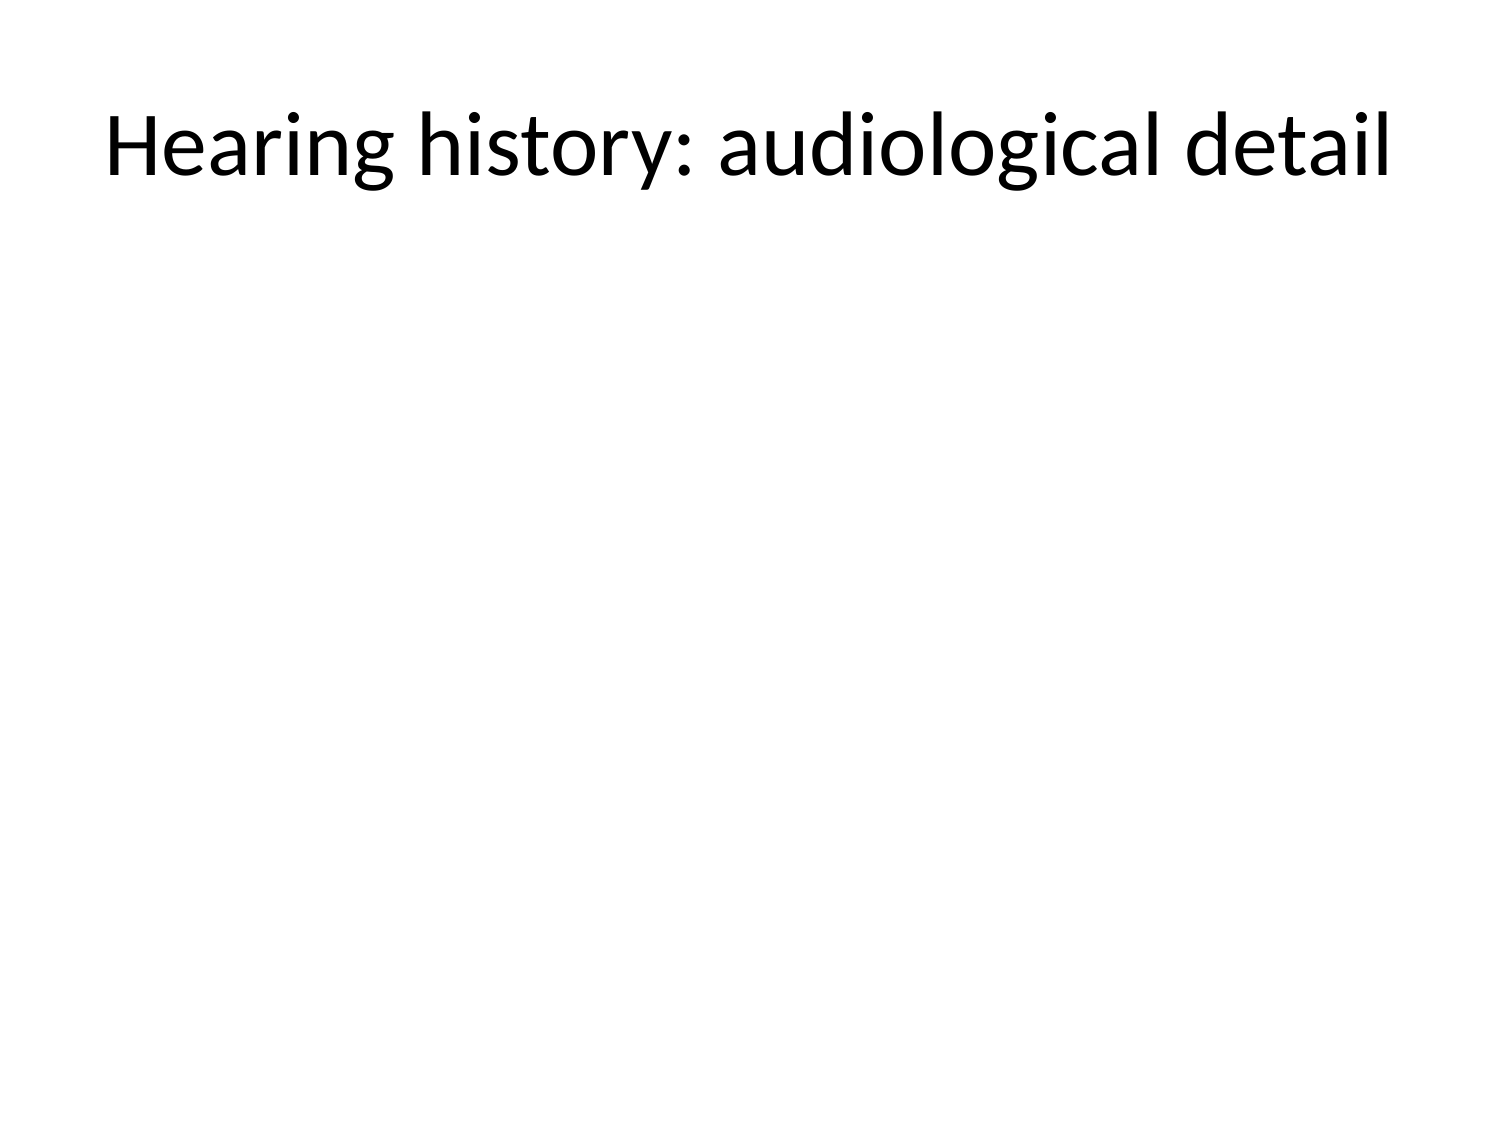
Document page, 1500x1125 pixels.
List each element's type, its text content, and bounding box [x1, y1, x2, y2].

title Hearing history: audiological detail [75, 45, 1425, 233]
